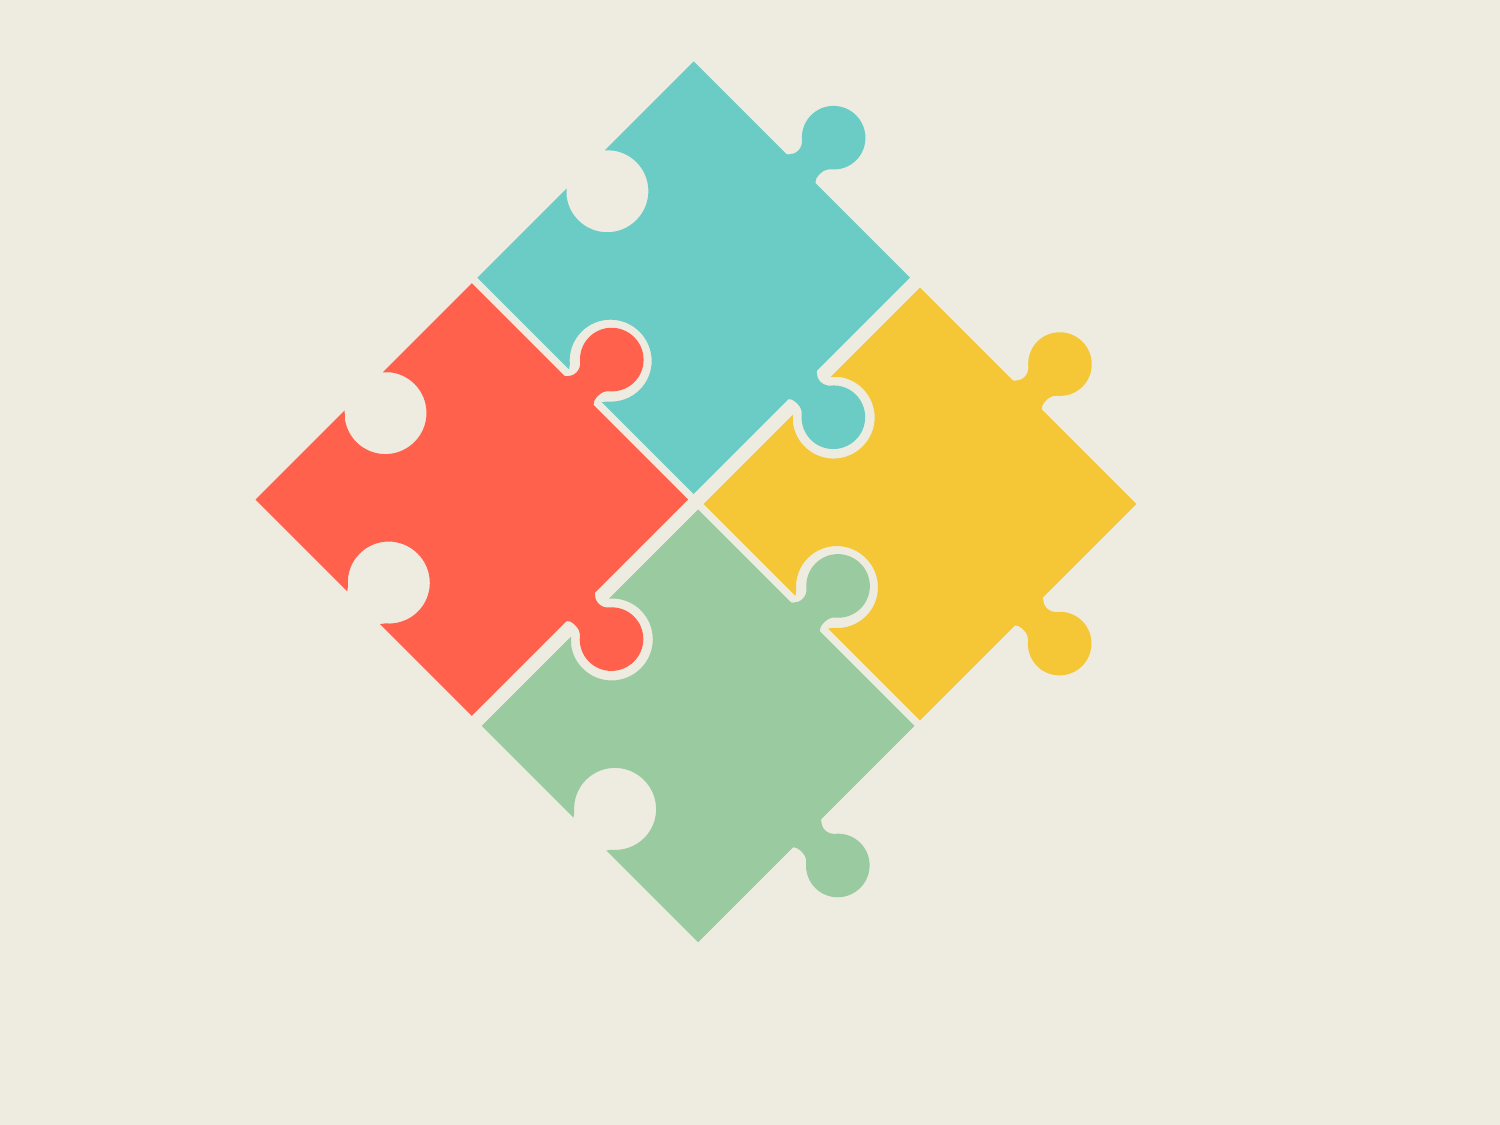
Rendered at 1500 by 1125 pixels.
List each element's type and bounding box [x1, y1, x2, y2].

text_box [334, 86, 1166, 917]
